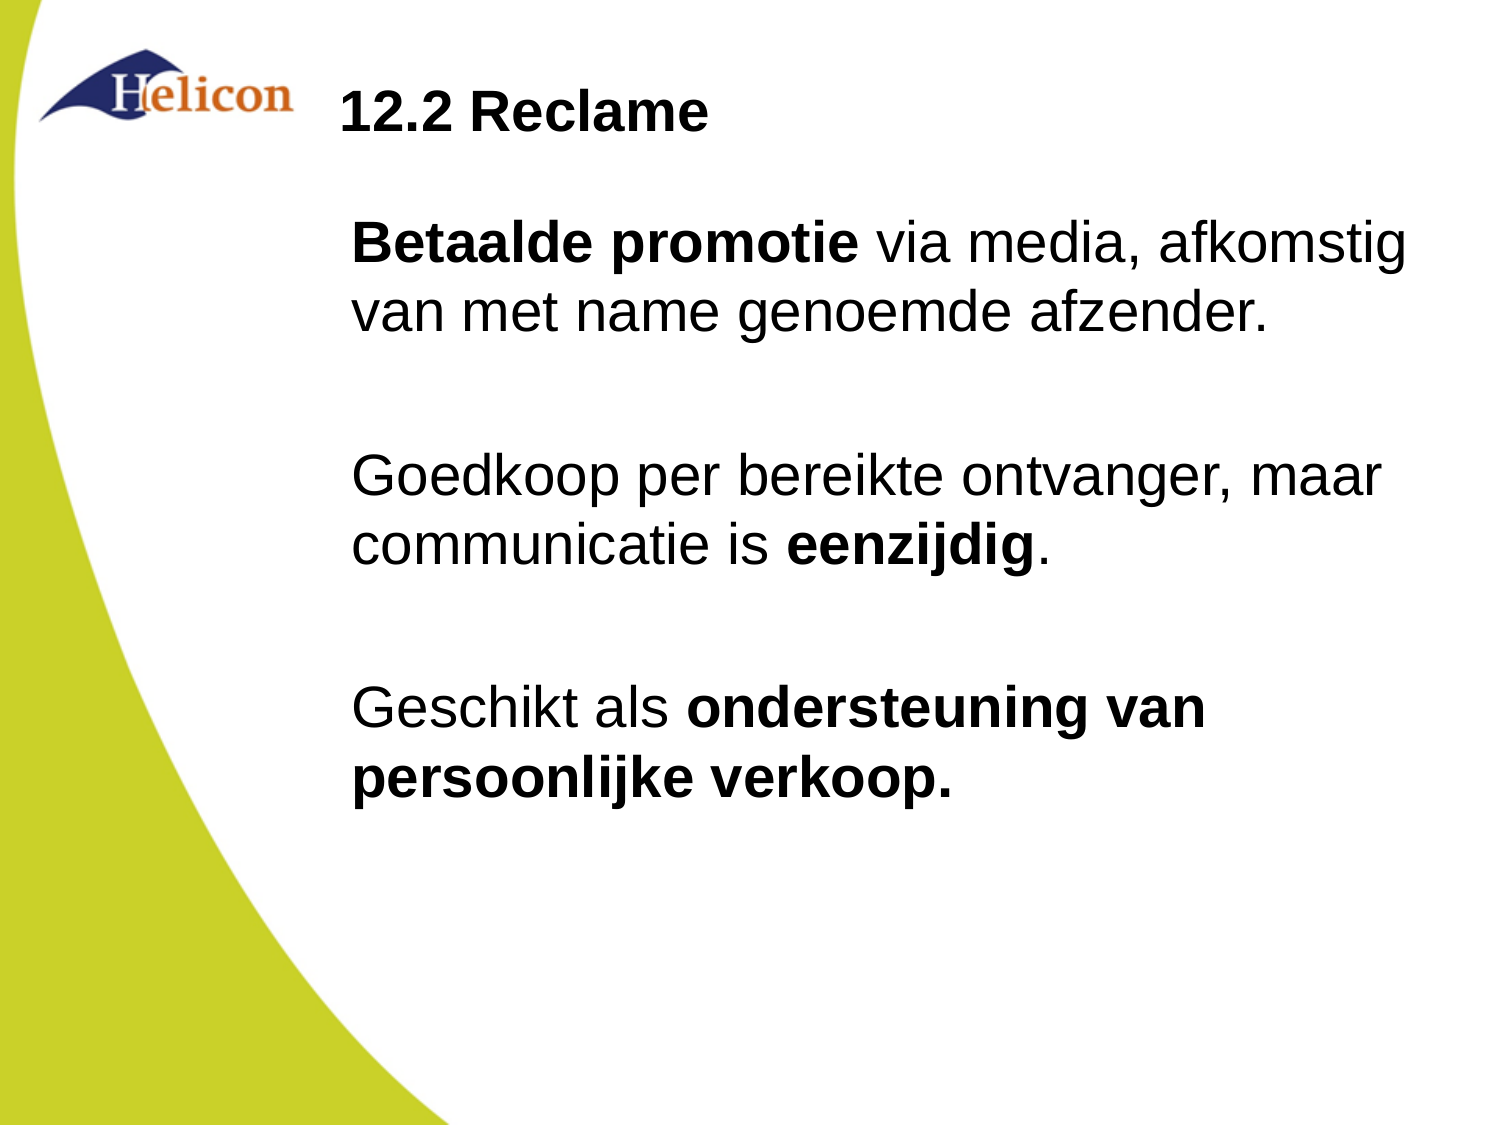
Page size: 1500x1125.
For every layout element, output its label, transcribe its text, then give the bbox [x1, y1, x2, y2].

title 12.2 Reclame [324, 54, 1415, 161]
list Betaalde promotie via media, afkomstig van met name genoemde afzender. Goedkoop per bereikte ontvanger, maar communicatie is eenzijdig. Geschikt als ondersteuning van persoonlijke verkoop. [336, 196, 1425, 1005]
picture [0, 0, 1500, 1125]
